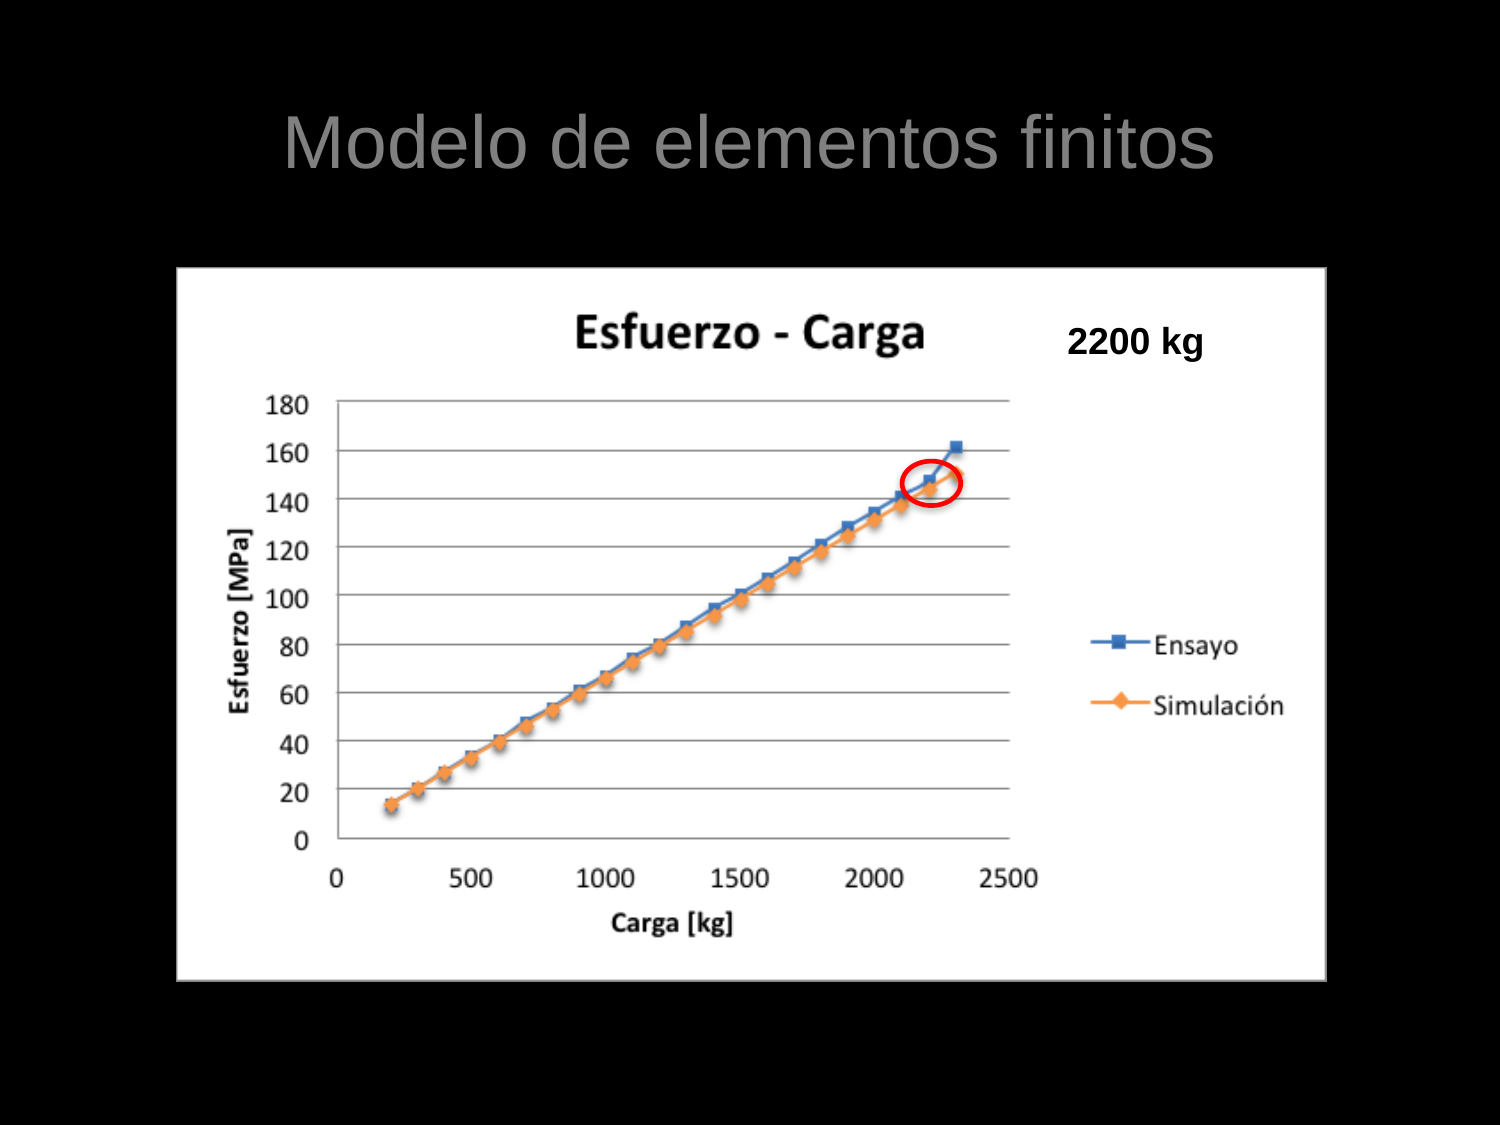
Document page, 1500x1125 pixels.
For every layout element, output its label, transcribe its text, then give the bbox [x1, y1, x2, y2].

title Modelo de elementos finitos [75, 45, 1425, 233]
picture [175, 267, 1327, 982]
